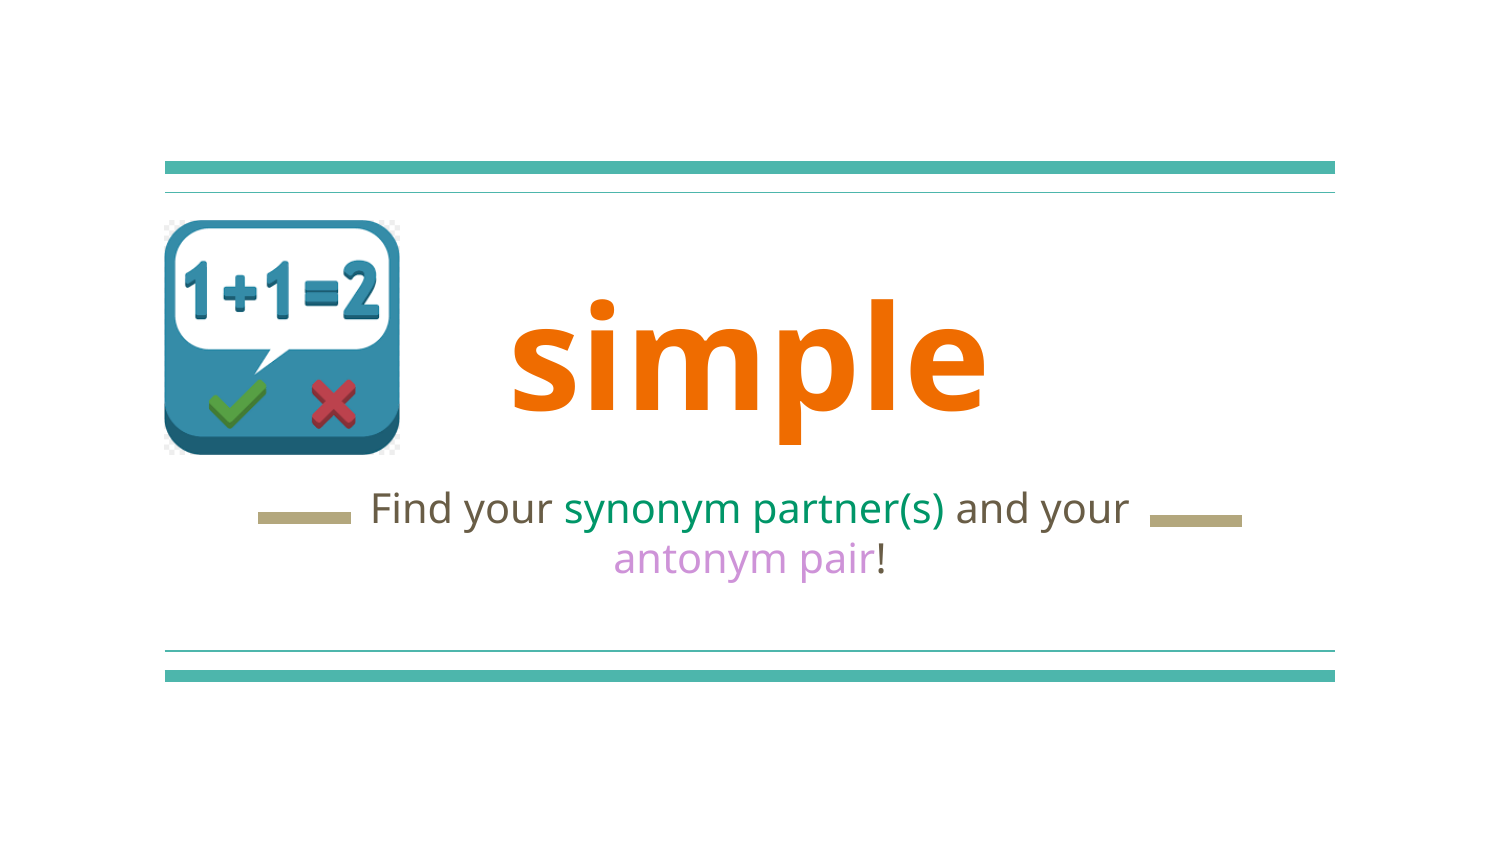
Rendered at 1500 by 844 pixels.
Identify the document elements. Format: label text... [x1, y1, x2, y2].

picture [164, 220, 400, 456]
subtitle Find your synonym partner(s) and your antonym pair! [350, 467, 1150, 598]
title simple [405, 287, 1336, 456]
